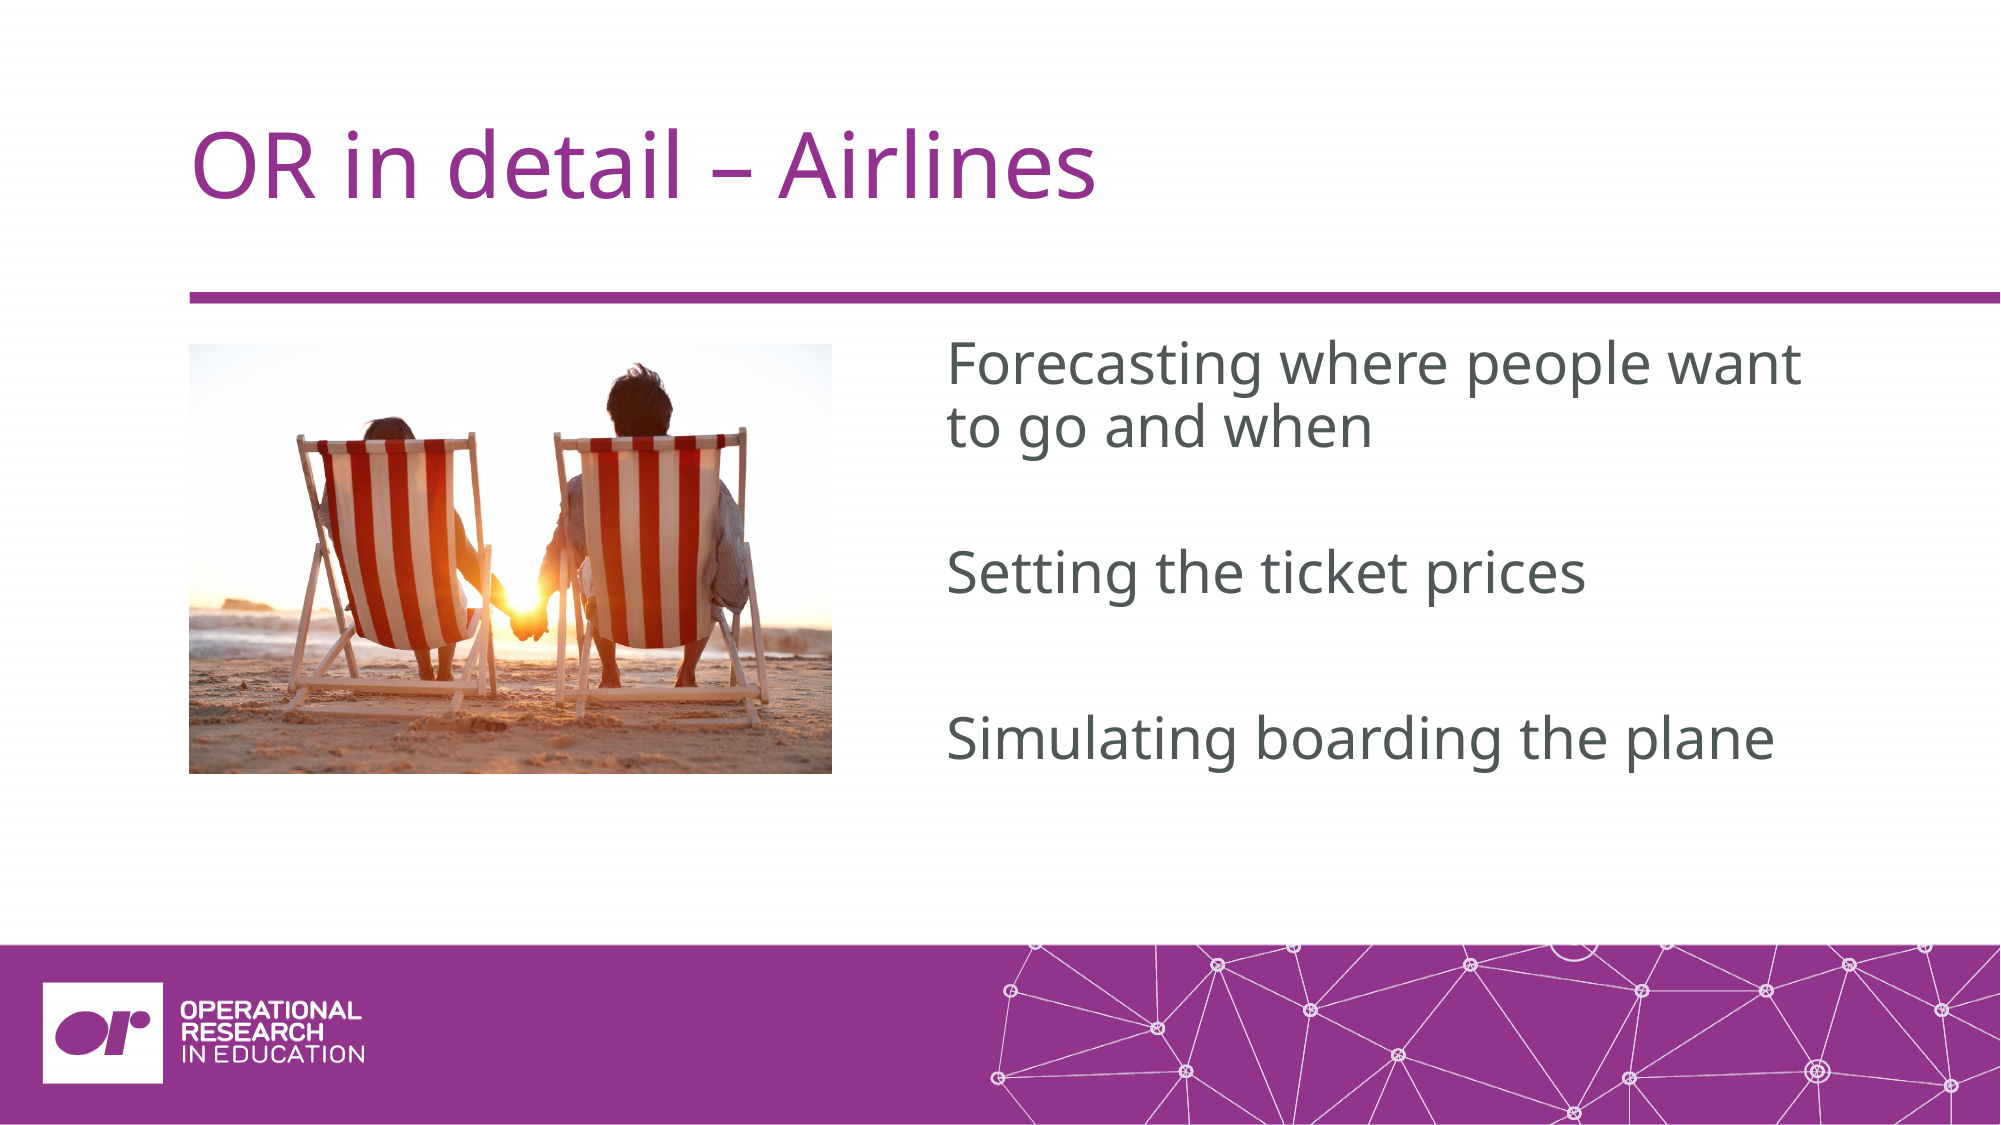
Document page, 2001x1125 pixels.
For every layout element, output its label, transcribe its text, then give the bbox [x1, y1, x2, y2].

list Forecasting where people want to go and when Setting the ticket prices Simulating boarding the plane [856, 326, 1863, 852]
text_box OR in detail – Airlines [189, 59, 1863, 278]
picture [0, 0, 2001, 1125]
